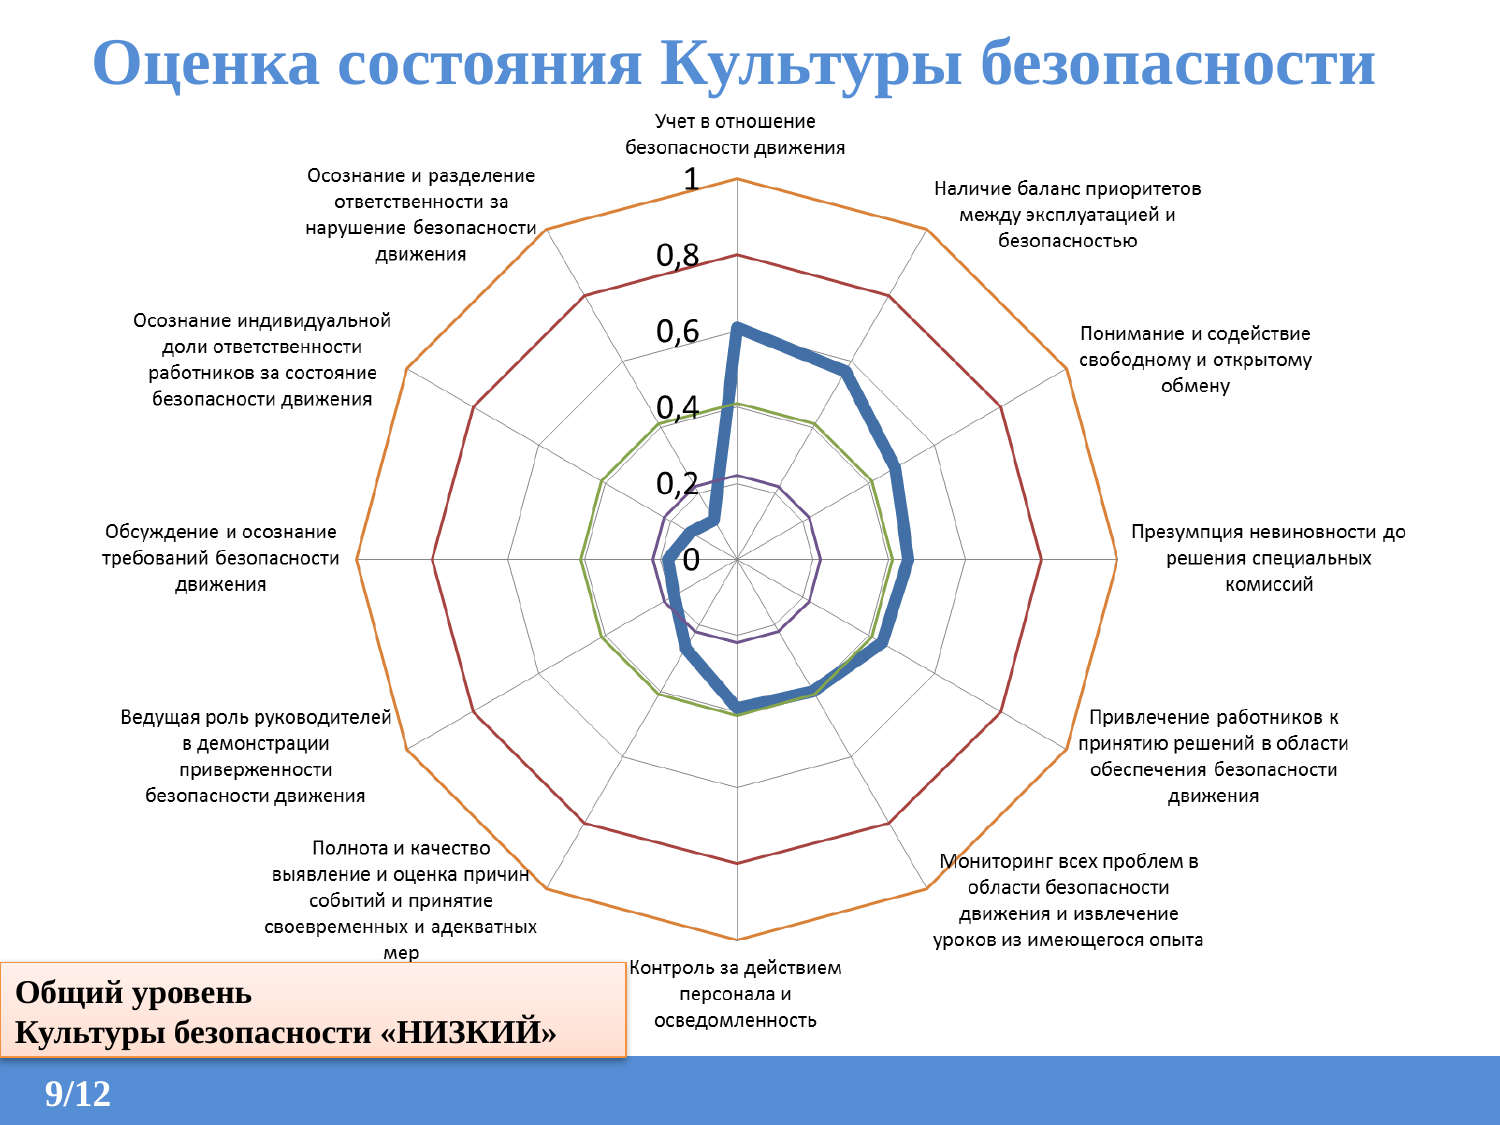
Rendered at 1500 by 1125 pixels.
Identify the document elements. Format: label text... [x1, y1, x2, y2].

text_box Общий уровень Культуры безопасности «НИЗКИЙ» [0, 962, 627, 1058]
picture [88, 89, 1429, 1046]
title Оценка состояния Культуры безопасности [76, 42, 1461, 153]
text_box 9/12 [29, 1067, 127, 1122]
text_box [0, 1056, 1500, 1125]
